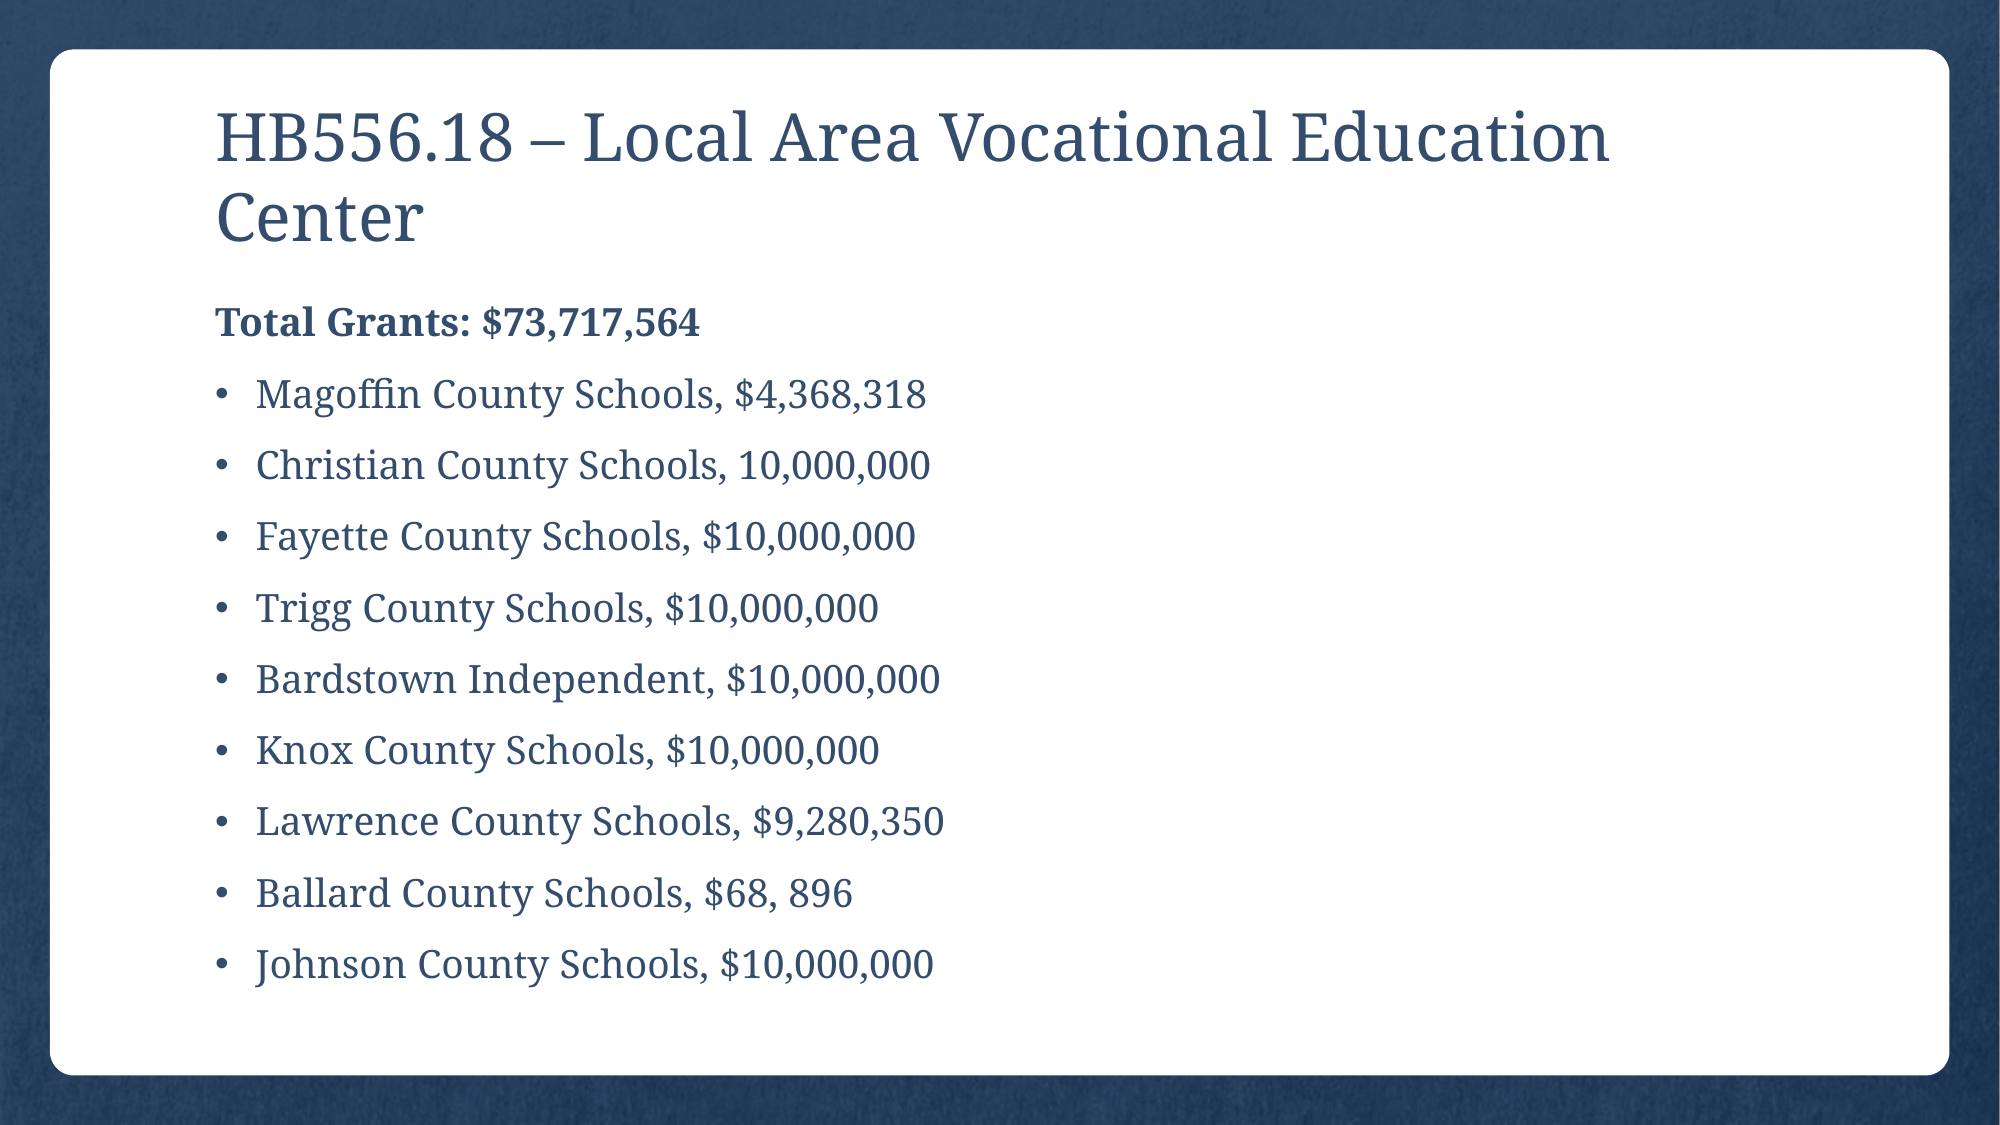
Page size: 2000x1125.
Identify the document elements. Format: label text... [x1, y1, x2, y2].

title HB556.18 – Local Area Vocational Education Center [199, 70, 1800, 263]
list Total Grants: $73,717,564 Magoffin County Schools, $4,368,318 Christian County Schools, 10,000,000 Fayette County Schools, $10,000,000 Trigg County Schools, $10,000,000 Bardstown Independent, $10,000,000 Knox County Schools, $10,000,000 Lawrence County Schools, $9,280,350 Ballard County Schools, $68, 896 Johnson County Schools, $10,000,000 [199, 295, 1775, 996]
